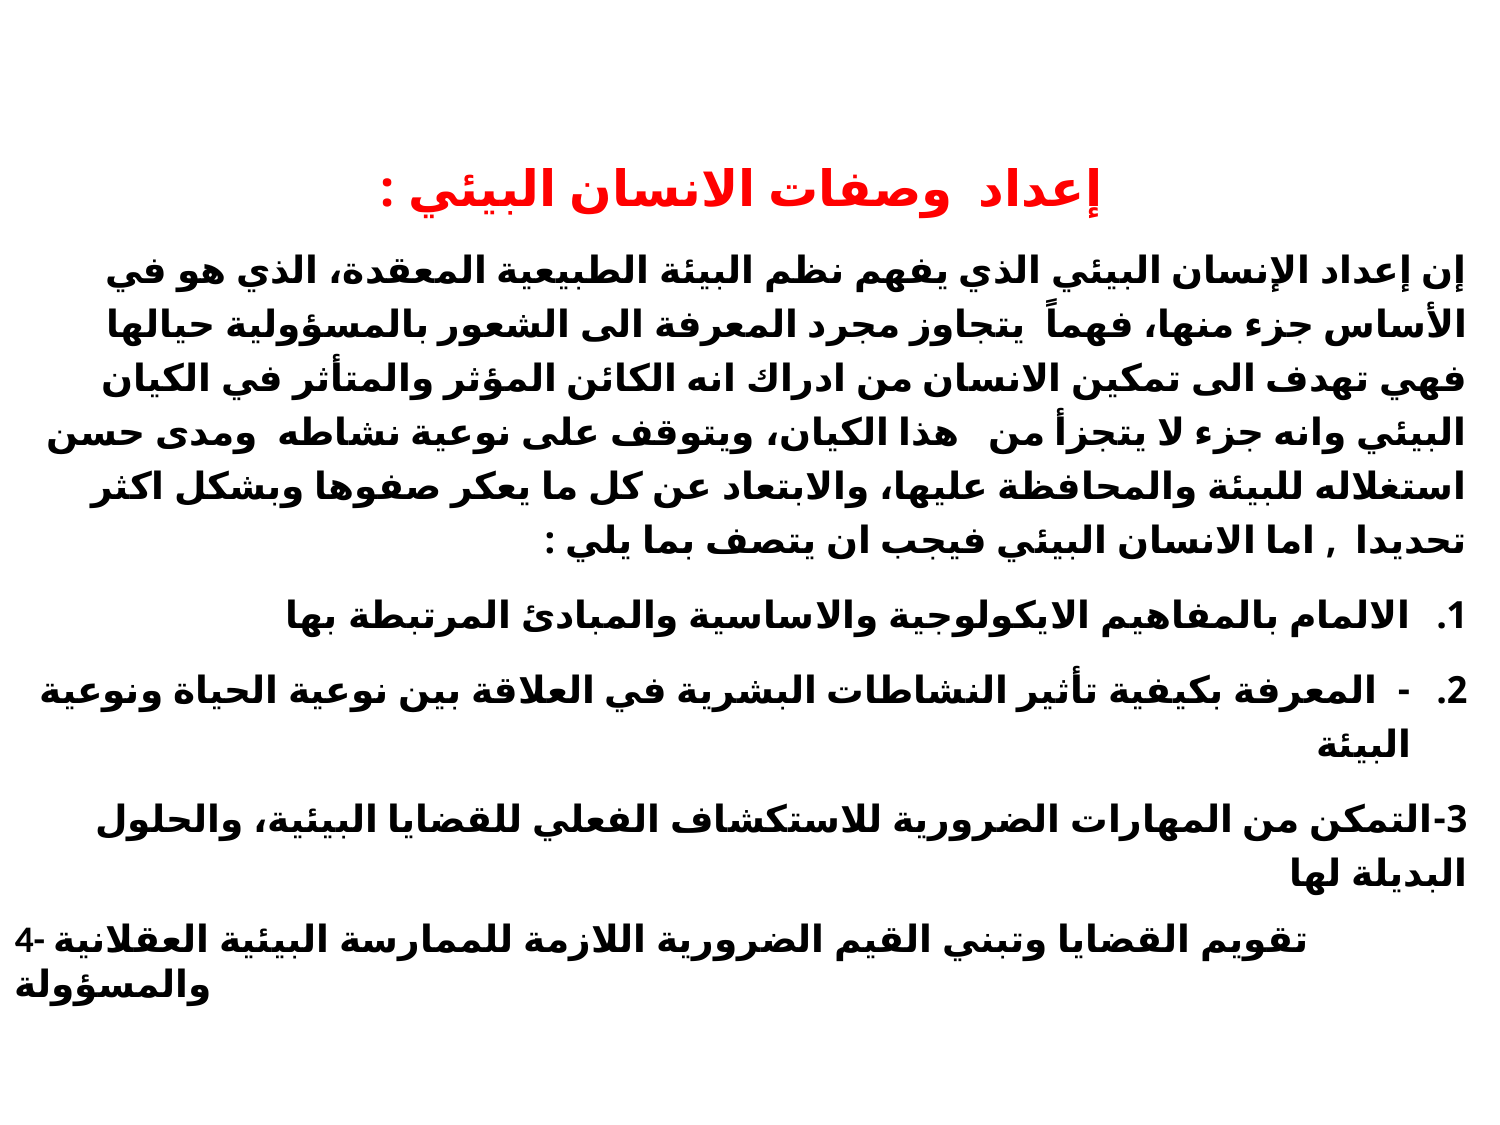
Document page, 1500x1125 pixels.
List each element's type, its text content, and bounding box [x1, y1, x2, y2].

text_box إعداد وصفات الانسان البيئي : إن إعداد الإنسان البيئي الذي يفهم نظم البيئة الطبيعية المعقدة، الذي هو في الأساس جزء منها، فهماً يتجاوز مجرد المعرفة الى الشعور بالمسؤولية حيالها فهي تهدف الى تمكين الانسان من ادراك انه الكائن المؤثر والمتأثر في الكيان البيئي وانه جزء لا يتجزأ من هذا الكيان، ويتوقف على نوعية نشاطه ومدى حسن استغلاله للبيئة والمحافظة عليها، والابتعاد عن كل ما يعكر صفوها وبشكل اكثر تحديدا , اما الانسان البيئي فيجب ان يتصف بما يلي : الالمام بالمفاهيم الايكولوجية والاساسية والمبادئ المرتبطة بها - المعرفة بكيفية تأثير النشاطات البشرية في العلاقة بين نوعية الحياة ونوعية البيئة 3-التمكن من المهارات الضرورية للاستكشاف الفعلي للقضايا البيئية، والحلول البديلة لها 4- تقويم القضايا وتبني القيم الضرورية اللازمة للممارسة البيئية العقلانية والمسؤولة [0, 137, 1483, 1012]
